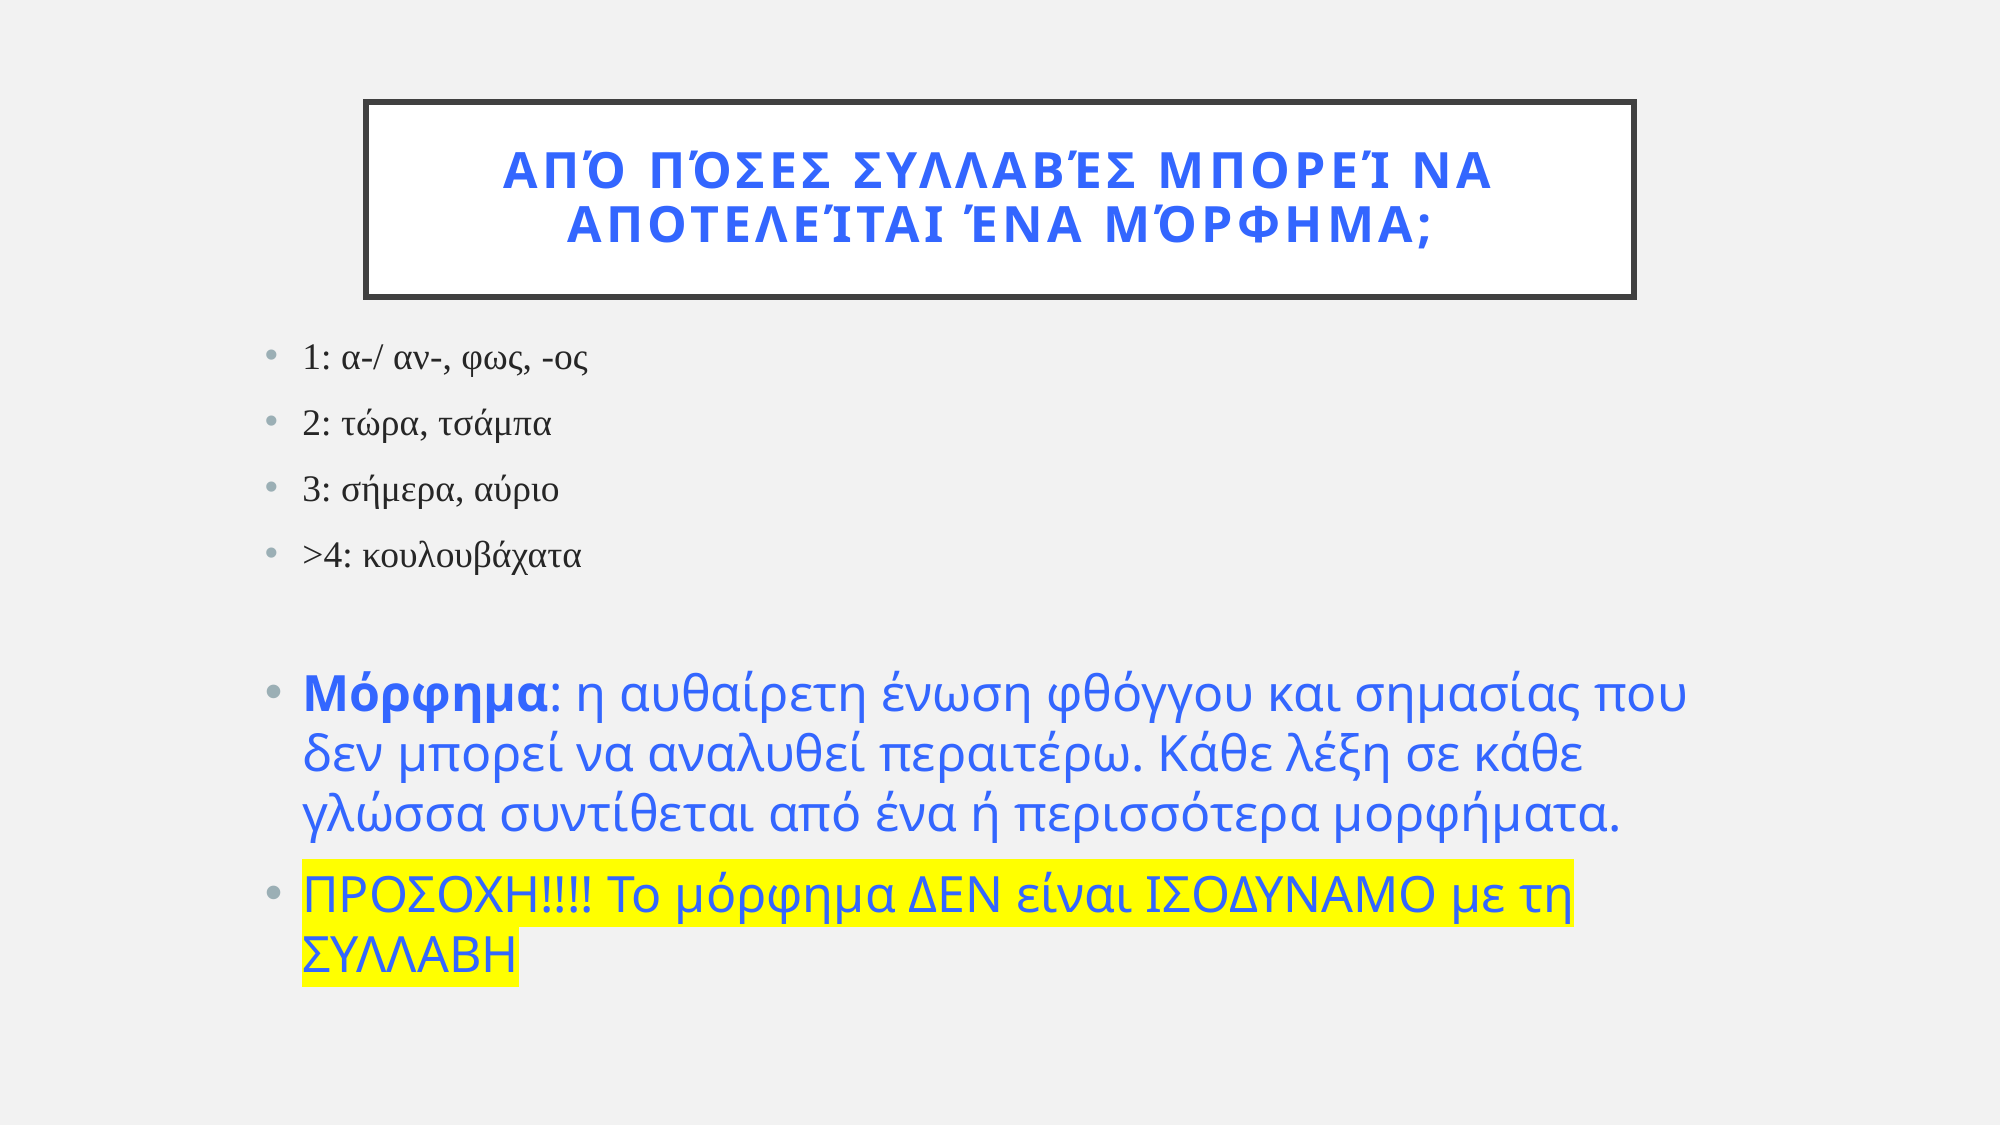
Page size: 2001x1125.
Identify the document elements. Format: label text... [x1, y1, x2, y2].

title Από πόσες συλλαβές μπορεί να αποτελείται ένα μόρφημα; [363, 99, 1637, 300]
list 1: α-/ αν-, φως, -ος 2: τώρα, τσάμπα 3: σήμερα, αύριο >4: κουλουβάχατα Μόρφημα: η αυθαίρετη ένωση φθόγγου και σημασίας που δεν μπορεί να αναλυθεί περαιτέρω. Κάθε λέξη σε κάθε γλώσσα συντίθεται από ένα ή περισσότερα μορφήματα. ΠΡΟΣΟΧΗ!!!! Το μόρφημα ΔΕΝ είναι ΙΣΟΔΥΝΑΜΟ με τη ΣΥΛΛΑΒΗ [249, 324, 1750, 1075]
